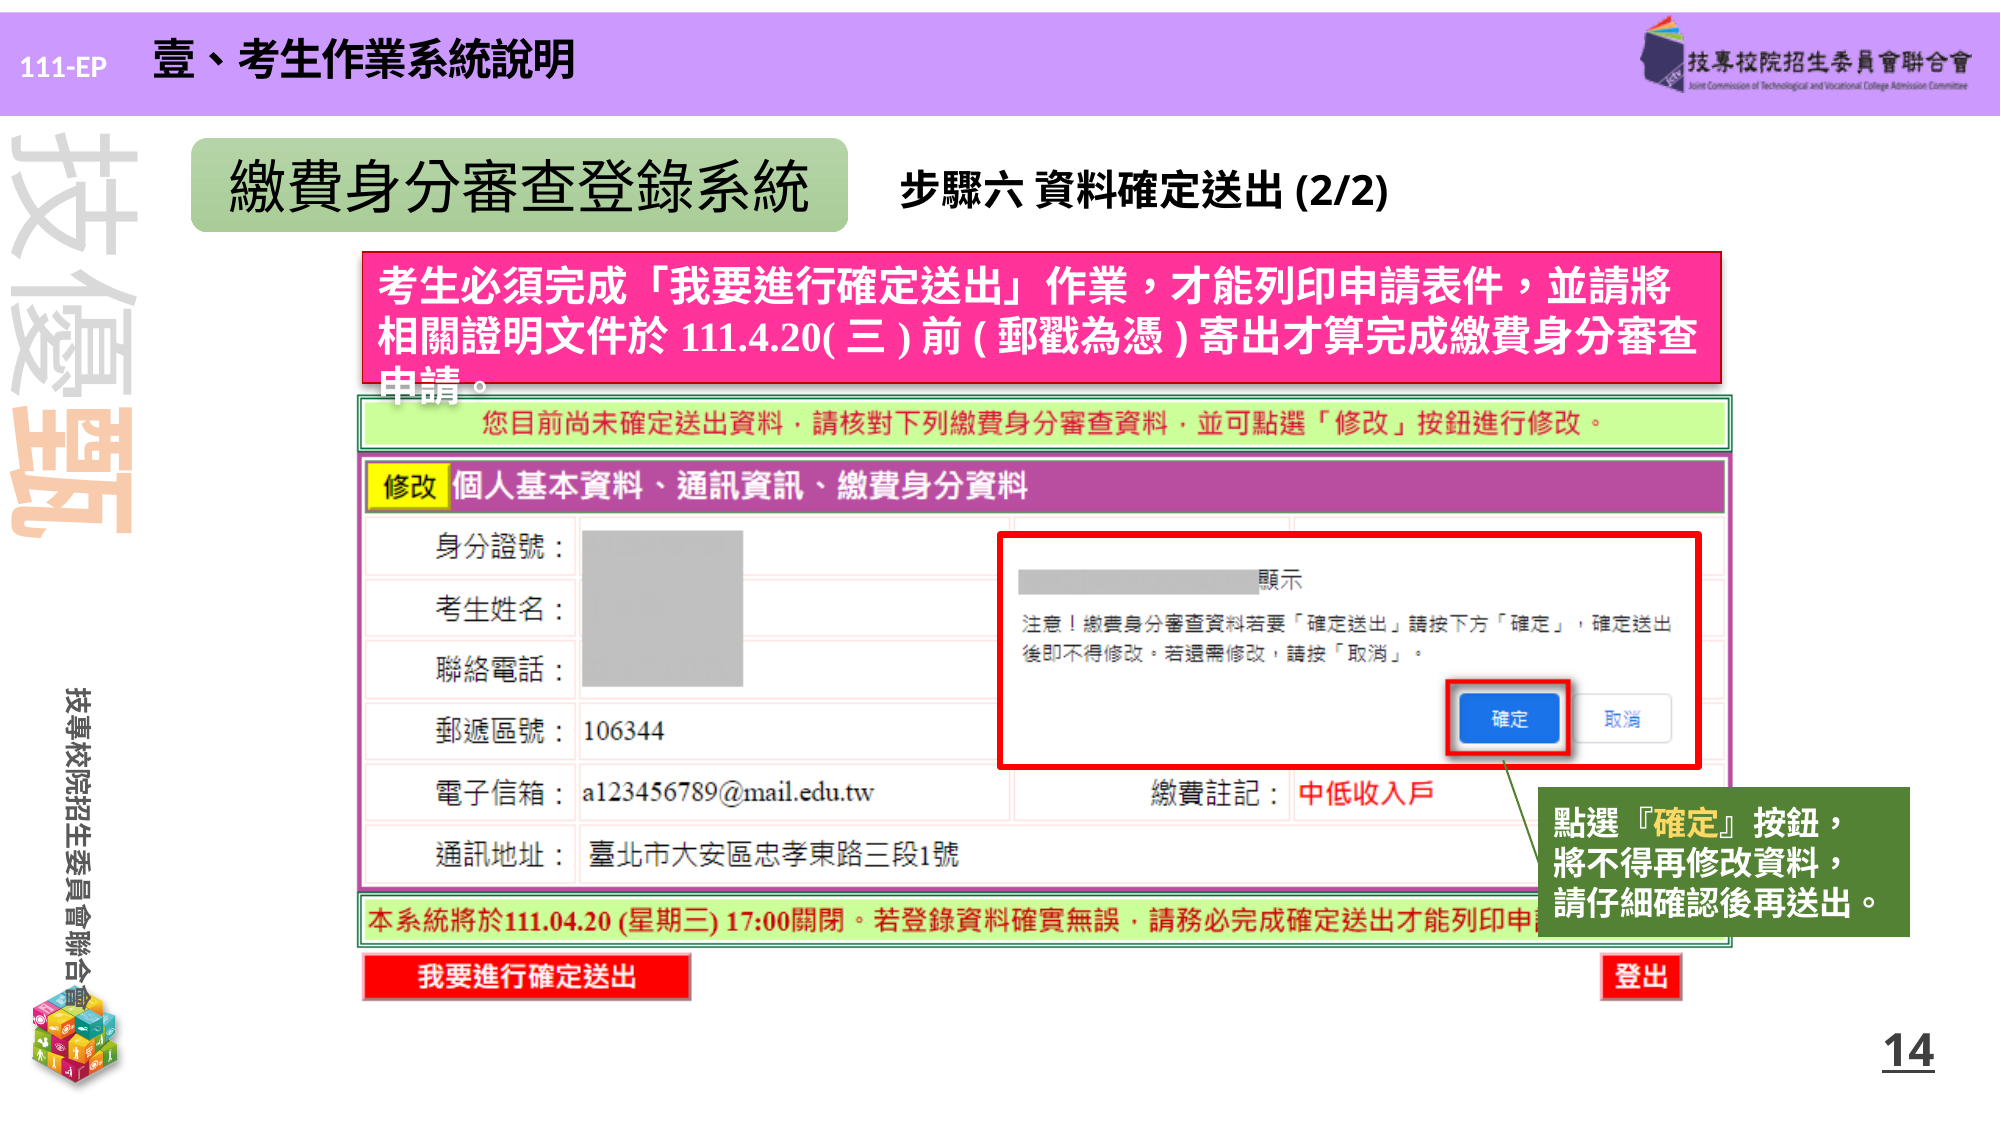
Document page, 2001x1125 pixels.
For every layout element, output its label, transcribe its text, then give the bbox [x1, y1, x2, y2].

picture [337, 387, 1747, 1020]
picture [1640, 15, 1972, 93]
text_box 壹、考生作業系統說明 [137, 13, 1488, 109]
text_box 步驟六 資料確定送出(2/2) [884, 140, 2000, 245]
text_box 點選『確定』按鈕， 將不得再修改資料， 請仔細確認後再送出。 [1747, 787, 1910, 937]
text_box 考生必須完成「我要進行確定送出」作業，才能列印申請表件，並請將相關證明文件於111.4.20(三)前(郵戳為憑)寄出才算完成繳費身分審查申請。 [362, 251, 1722, 384]
text_box 繳費身分審查登錄系統 [190, 137, 849, 233]
picture [21, 985, 129, 1094]
